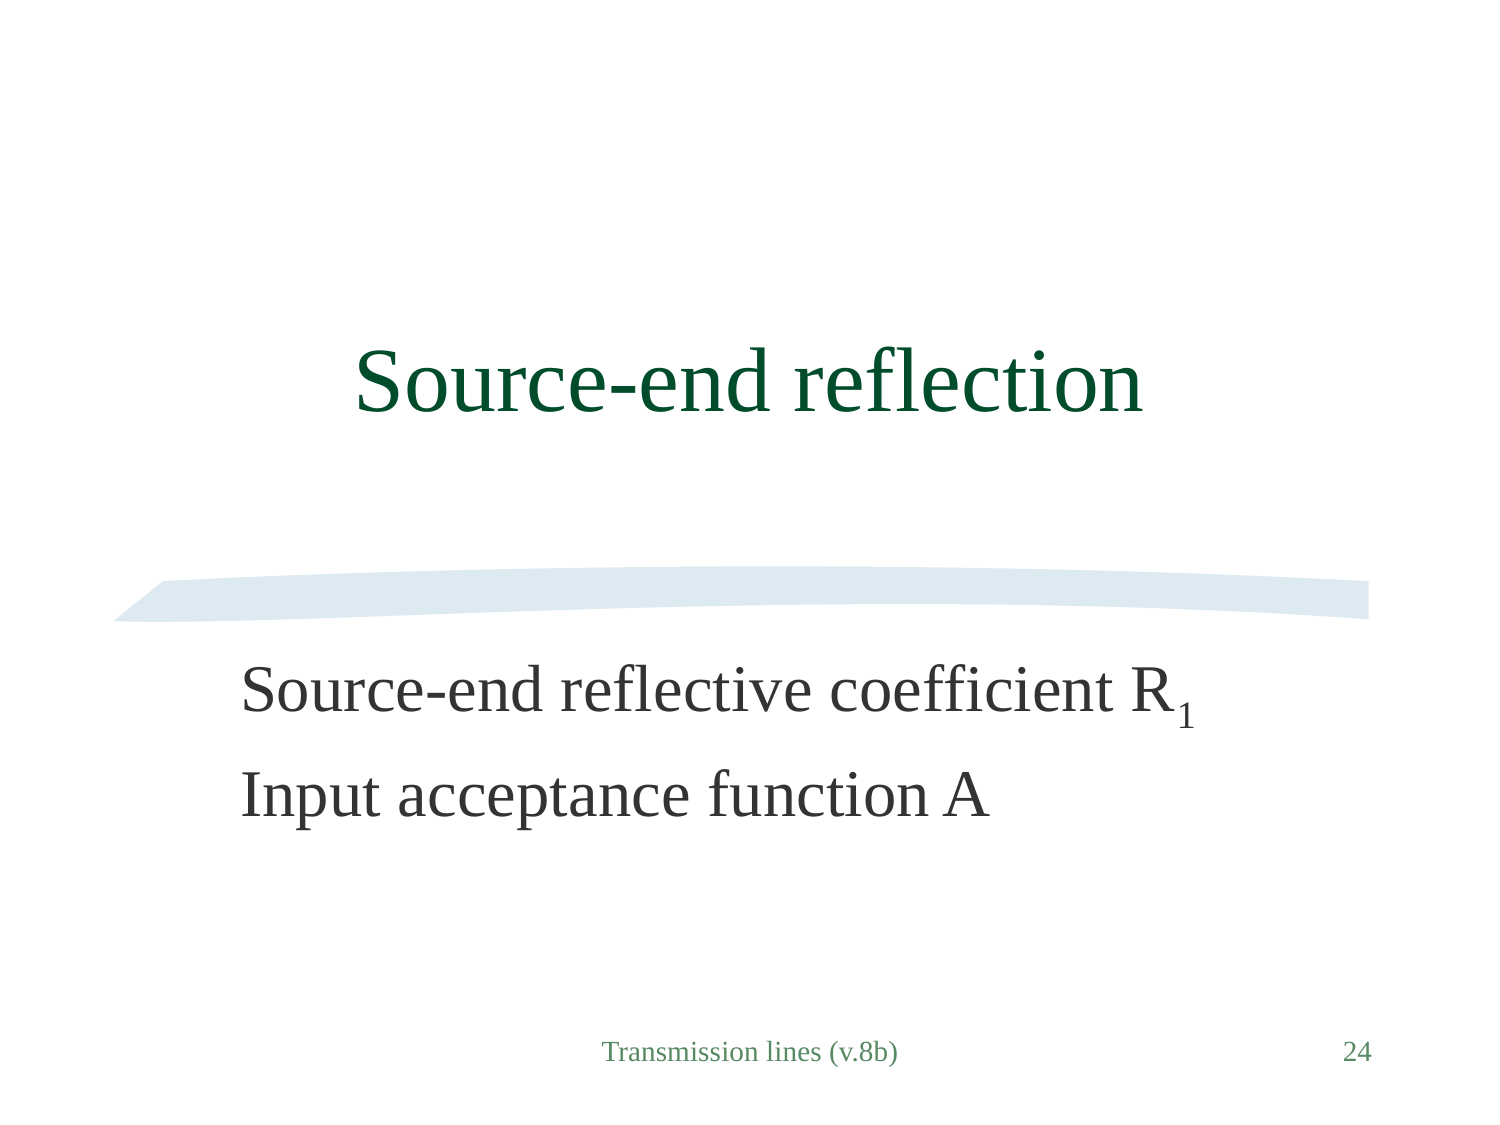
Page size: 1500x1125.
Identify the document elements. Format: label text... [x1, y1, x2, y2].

slide_number 24 [1074, 1025, 1388, 1100]
footer Transmission lines (v.8b) [512, 1025, 988, 1100]
subtitle Source-end reflective coefficient R1 Input acceptance function A [225, 637, 1275, 925]
title Source-end reflection [112, 375, 1388, 563]
